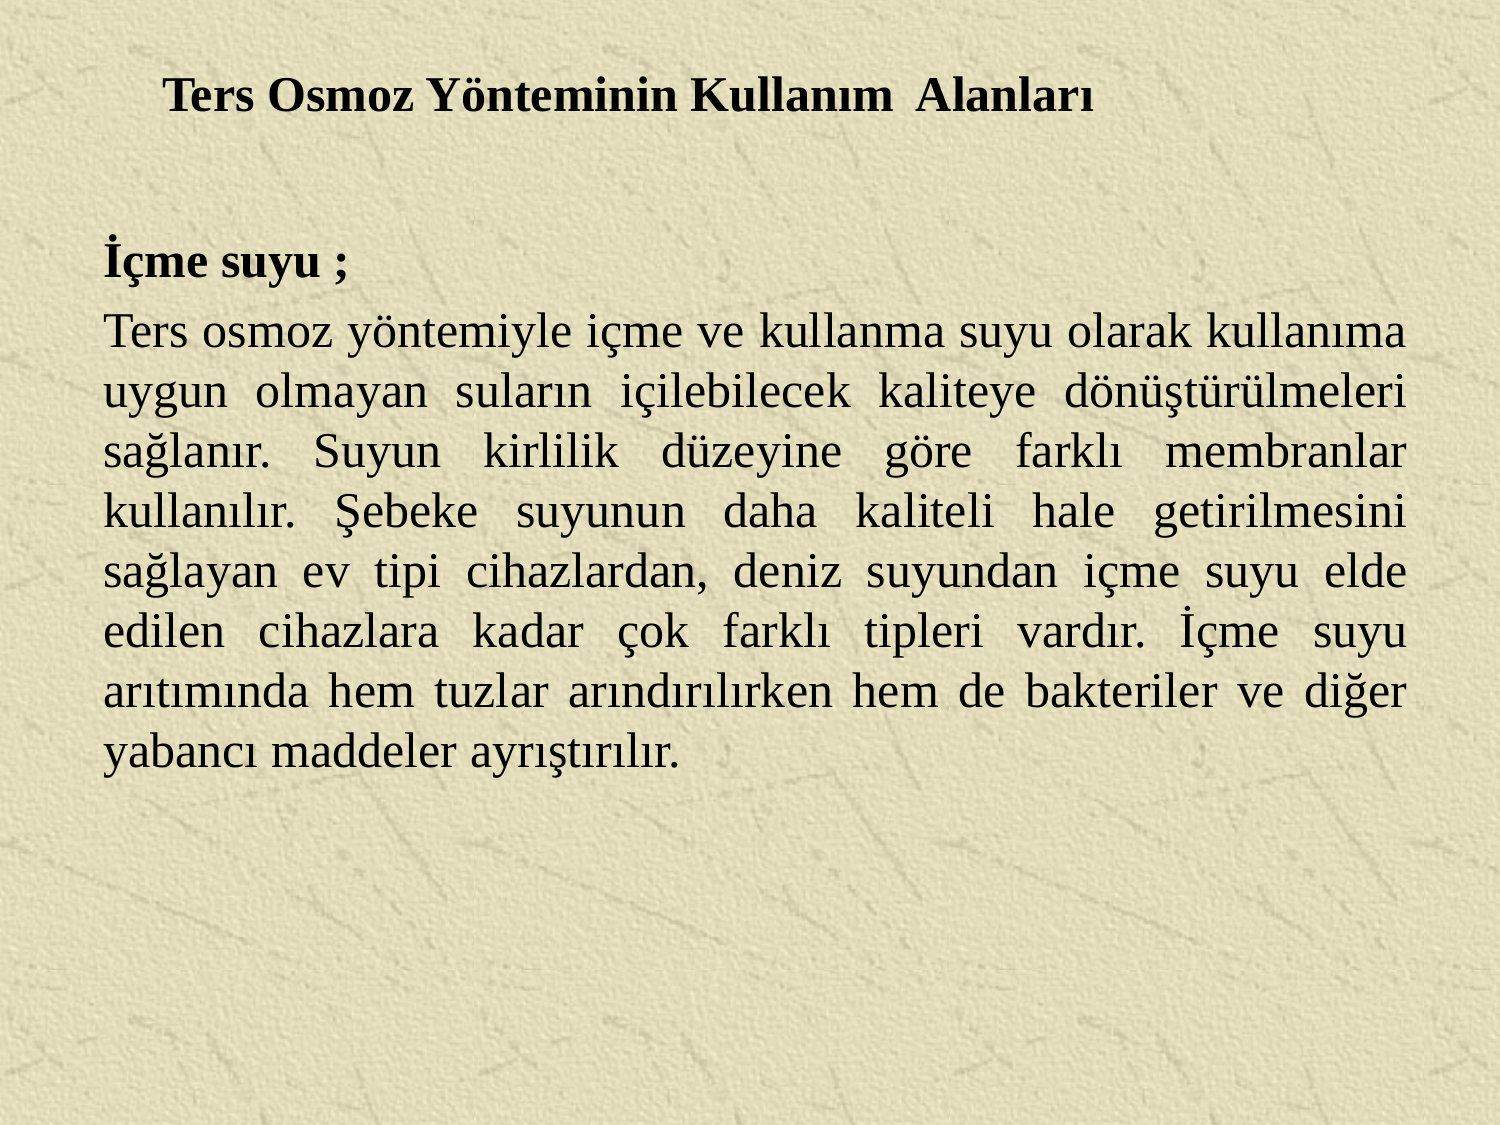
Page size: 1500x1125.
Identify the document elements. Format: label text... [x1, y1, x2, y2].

text_box İçme suyu ; Ters osmoz yöntemiyle içme ve kullanma suyu olarak kullanıma uygun olmayan suların içilebilecek kaliteye dönüştürülmeleri sağlanır. Suyun kirlilik düzeyine göre farklı membranlar kullanılır. Şebeke suyunun daha kaliteli hale getirilmesini sağlayan ev tipi cihazlardan, deniz suyundan içme suyu elde edilen cihazlara kadar çok farklı tipleri vardır. İçme suyu arıtımında hem tuzlar arındırılırken hem de bakteriler ve diğer yabancı maddeler ayrıştırılır. [88, 219, 1424, 785]
text_box Ters Osmoz Yönteminin Kullanım Alanları [147, 54, 1122, 130]
picture [0, 0, 1500, 1125]
